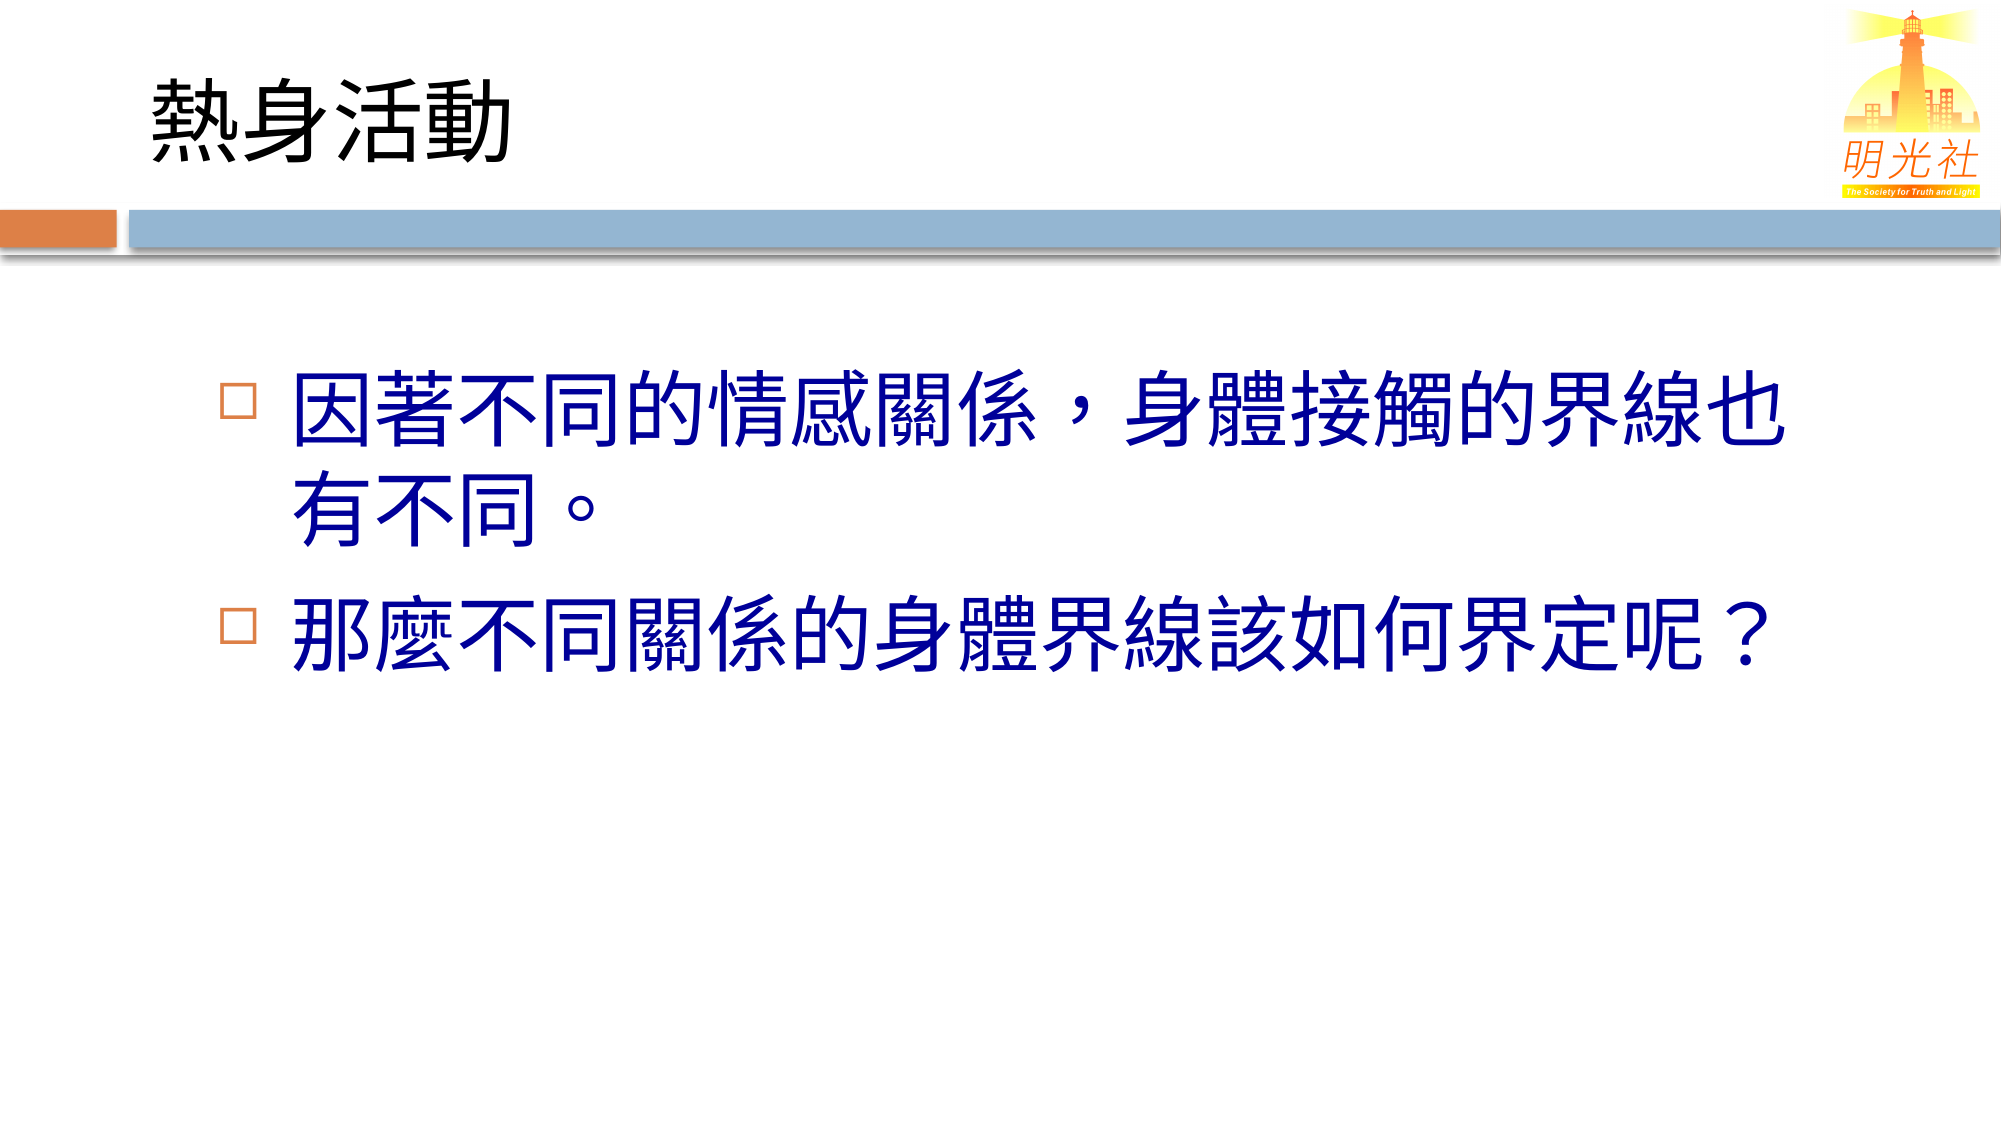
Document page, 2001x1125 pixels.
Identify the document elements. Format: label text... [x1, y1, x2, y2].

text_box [1824, 3, 2000, 198]
title 熱身活動 [133, 37, 1819, 200]
list 因著不同的情感關係，身體接觸的界線也有不同。 那麼不同關係的身體界線該如何界定呢？ [187, 350, 1838, 769]
